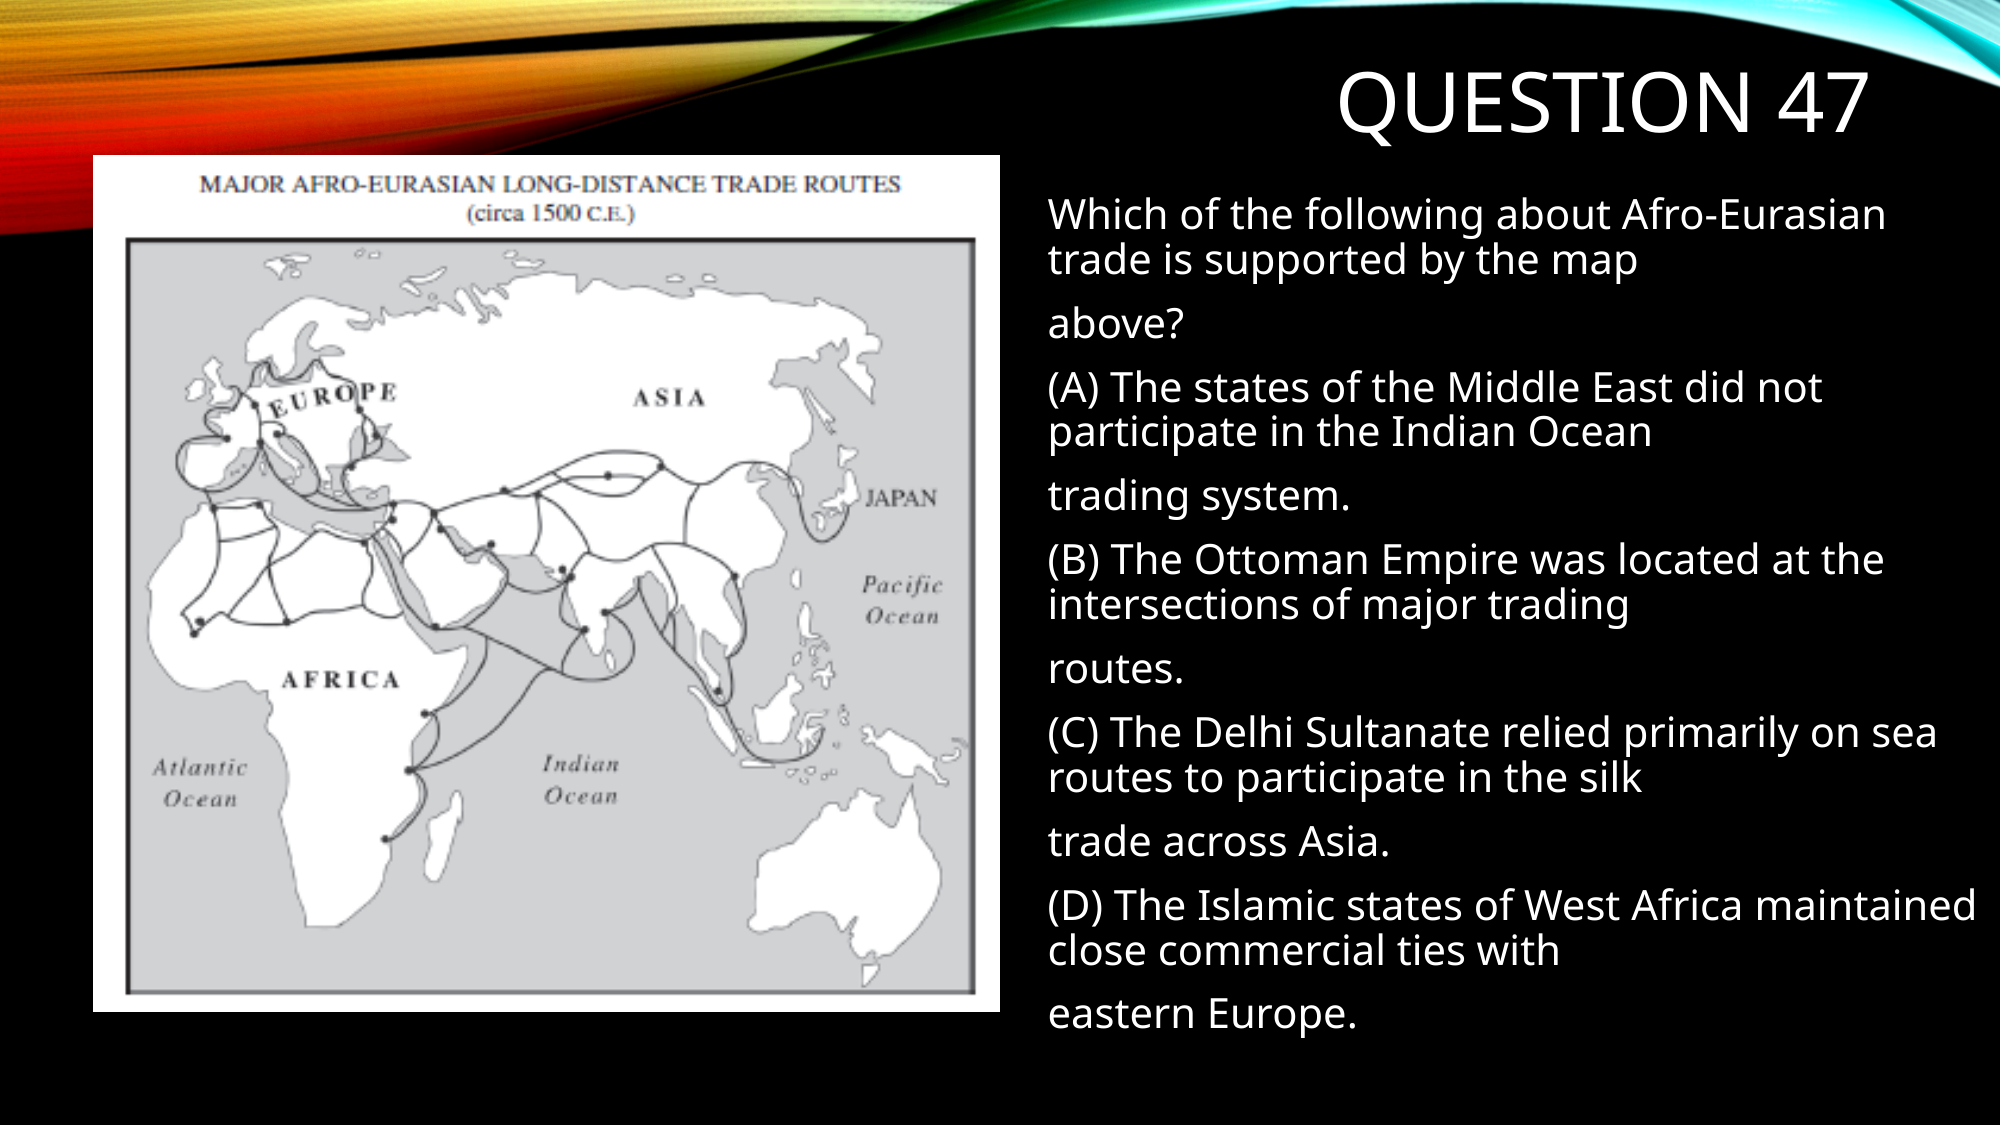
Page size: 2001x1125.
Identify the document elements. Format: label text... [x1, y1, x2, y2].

list Which of the following about Afro-Eurasian trade is supported by the map above? (A) The states of the Middle East did not participate in the Indian Ocean trading system. (B) The Ottoman Empire was located at the intersections of major trading routes. (C) The Delhi Sultanate relied primarily on sea routes to participate in the silk trade across Asia. (D) The Islamic states of West Africa maintained close commercial ties with eastern Europe. [1032, 185, 2000, 1054]
picture [0, 0, 1032, 1013]
picture [1888, 0, 2000, 185]
title Question 47 [474, 0, 1888, 213]
